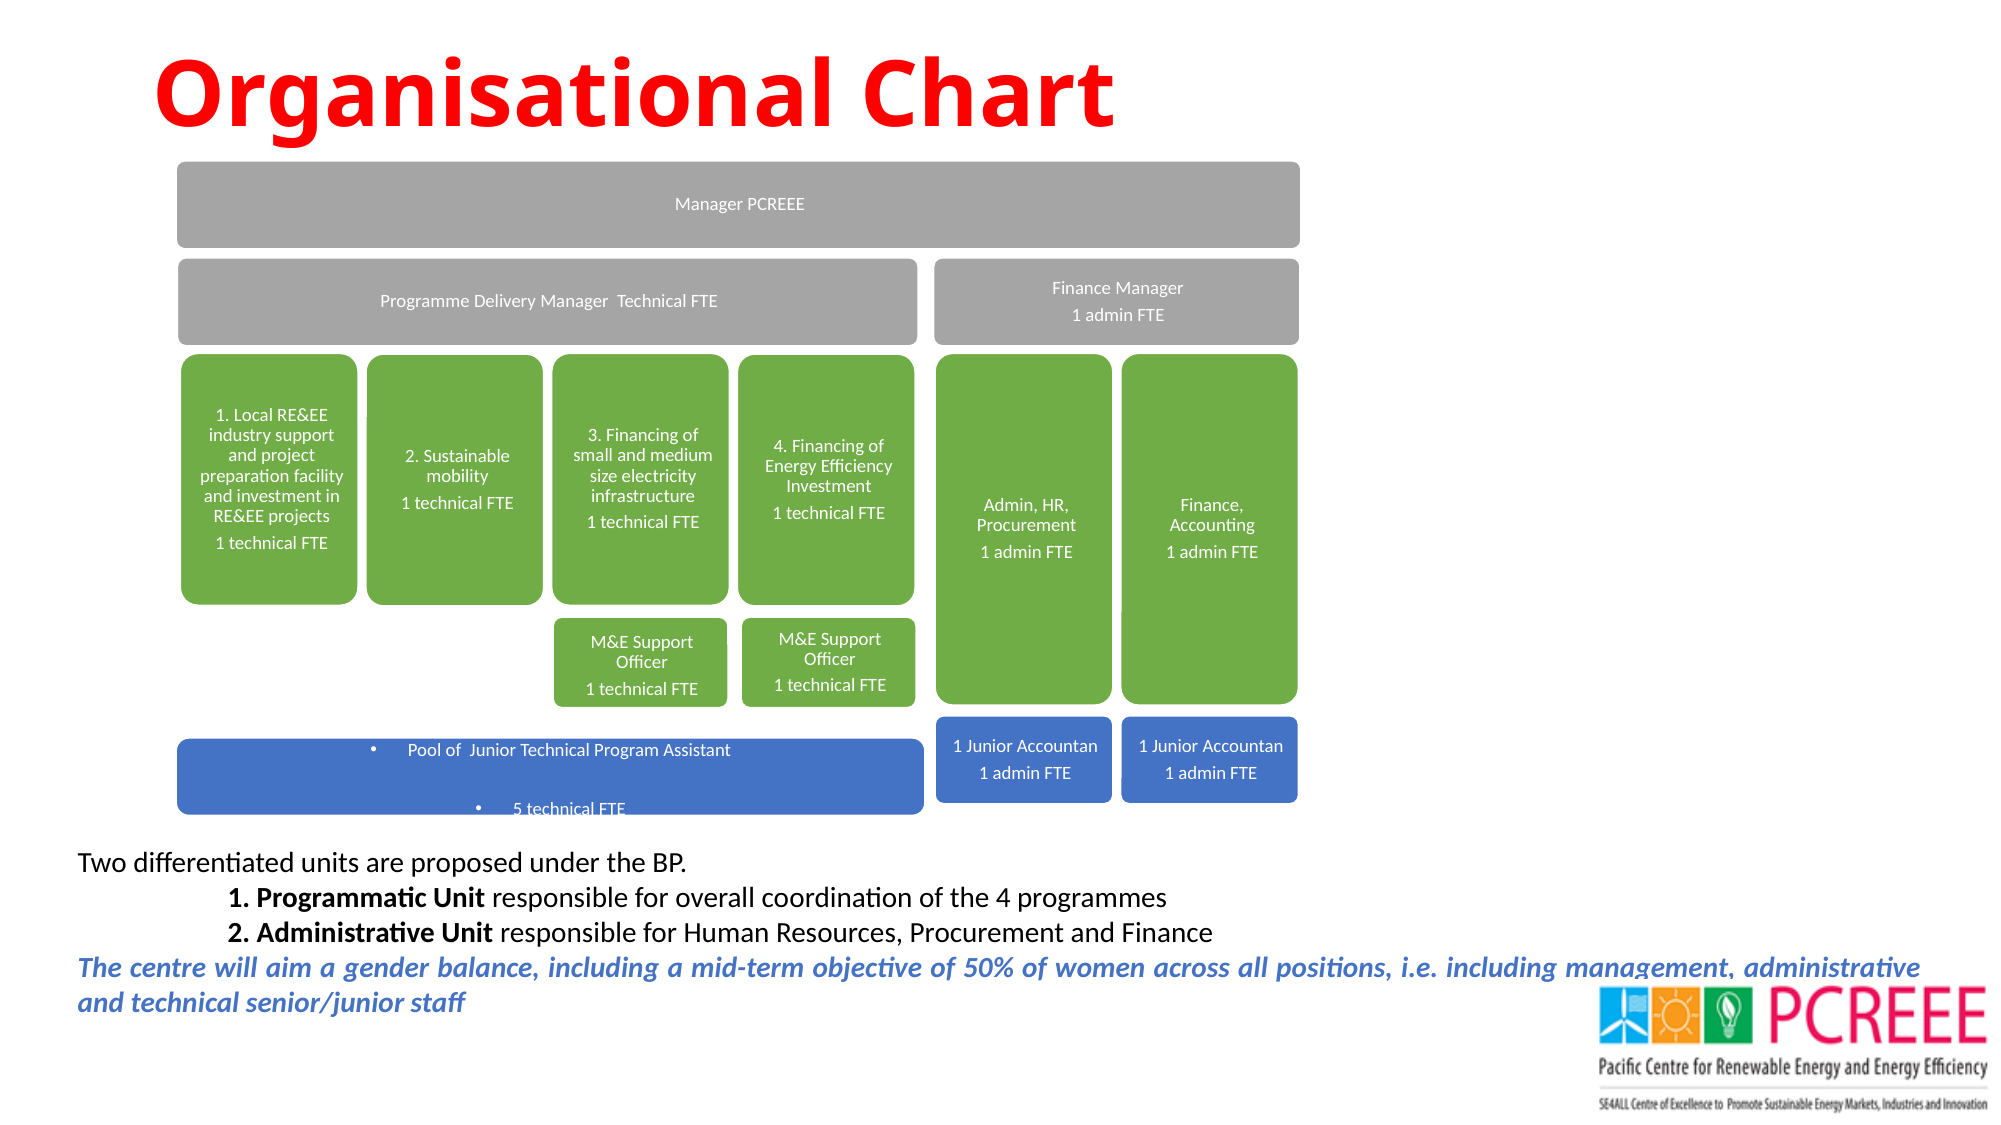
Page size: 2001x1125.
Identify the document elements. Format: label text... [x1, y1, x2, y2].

text_box Two differentiated units are proposed under the BP. 1. Programmatic Unit responsible for overall coordination of the 4 programmes 2. Administrative Unit responsible for Human Resources, Procurement and Finance The centre will aim a gender balance, including a mid-term objective of 50% of women across all positions, i.e. including management, administrative and technical senior/junior staff [62, 835, 1938, 1026]
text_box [175, 160, 1302, 805]
title Organisational Chart [137, 32, 1863, 161]
text_box Pool of Junior Technical Program Assistant 5 technical FTE [175, 805, 927, 817]
picture [1595, 979, 2000, 1117]
